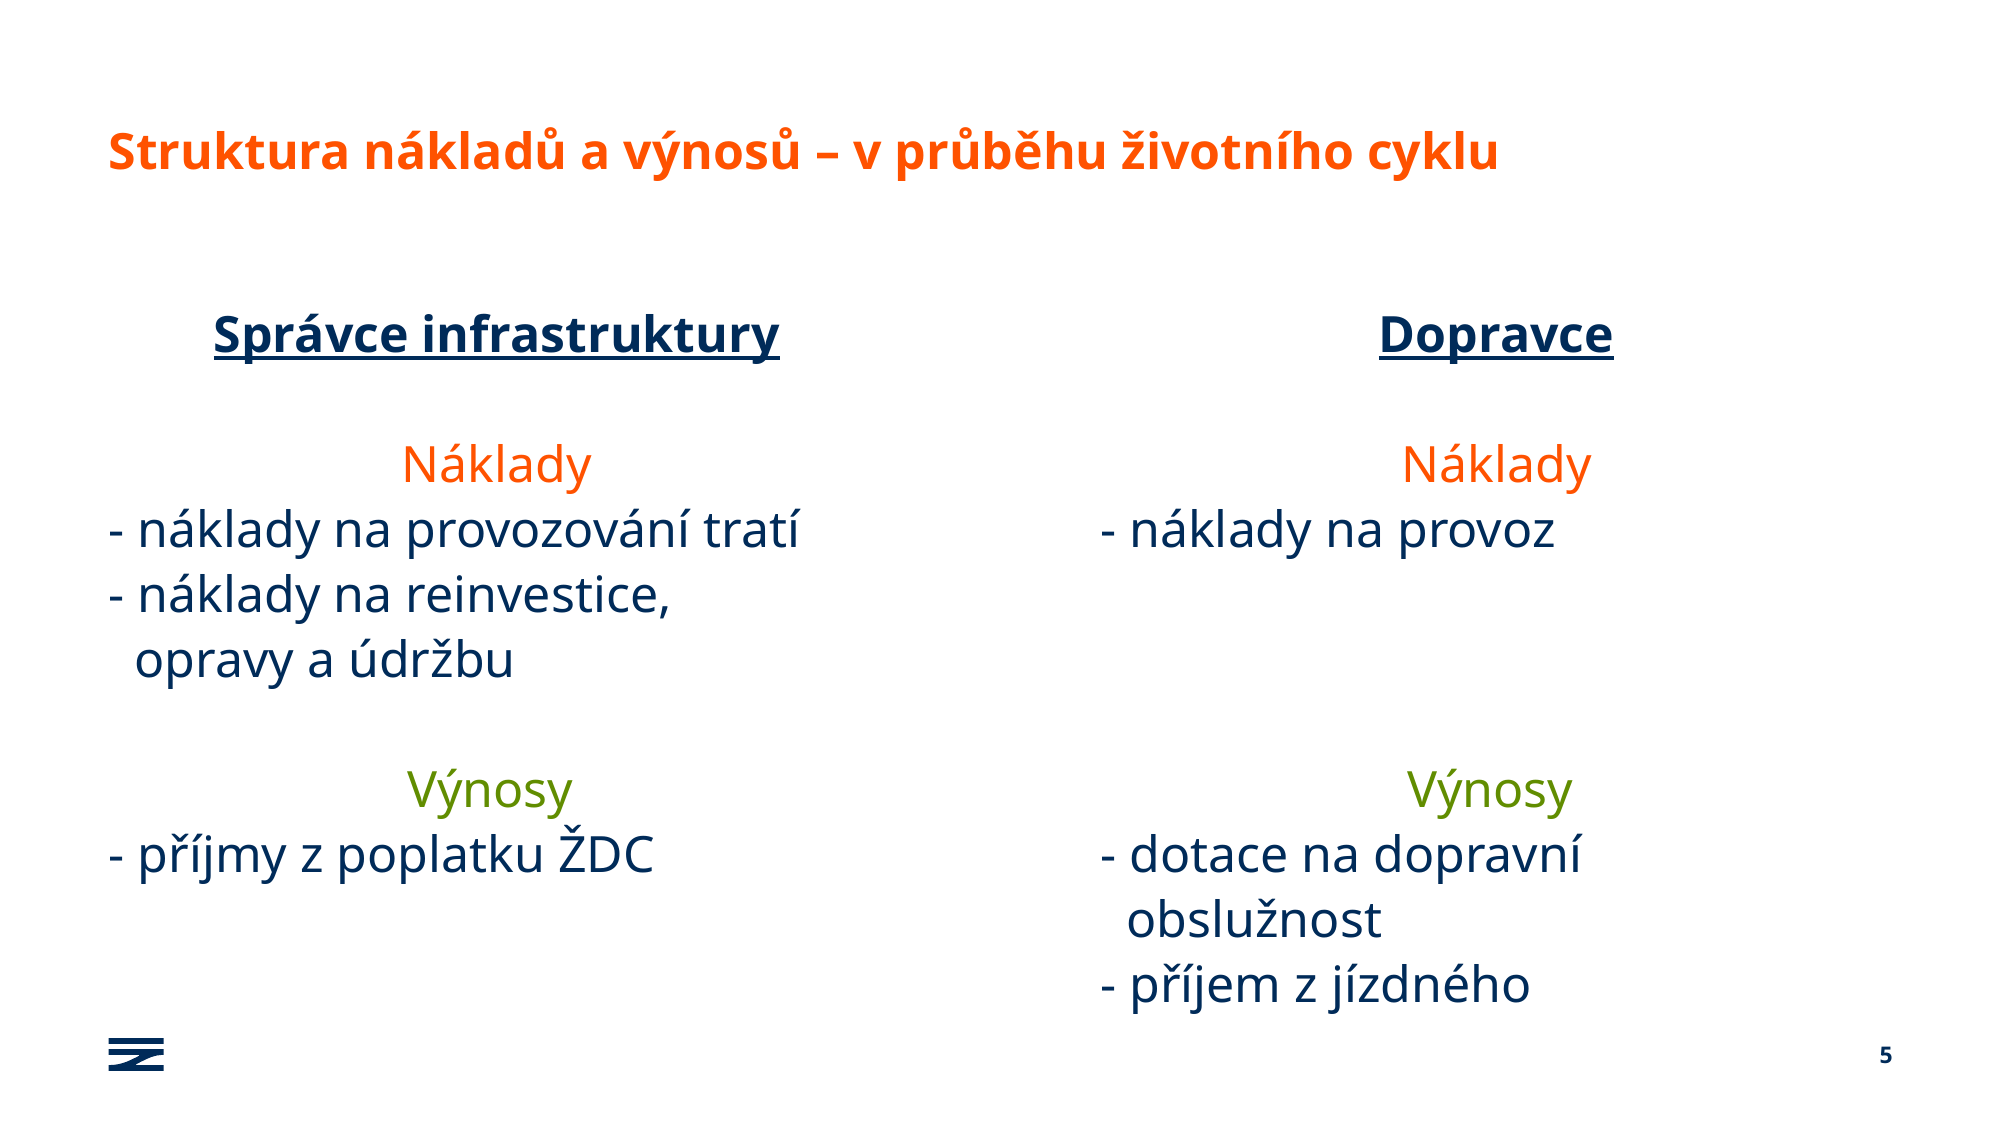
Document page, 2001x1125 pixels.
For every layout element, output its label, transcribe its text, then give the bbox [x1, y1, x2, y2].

slide_number 5 [1787, 1037, 1893, 1075]
text_box Dopravce Náklady - náklady na provoz Výnosy - dotace na dopravní obslužnost - příjem z jízdného [1100, 237, 1893, 1016]
list Správce infrastruktury Náklady - náklady na provozování tratí - náklady na reinvestice, opravy a údržbu Výnosy - příjmy z poplatku ŽDC [108, 237, 885, 1016]
title Struktura nákladů a výnosů – v průběhu životního cyklu [108, 59, 1893, 191]
